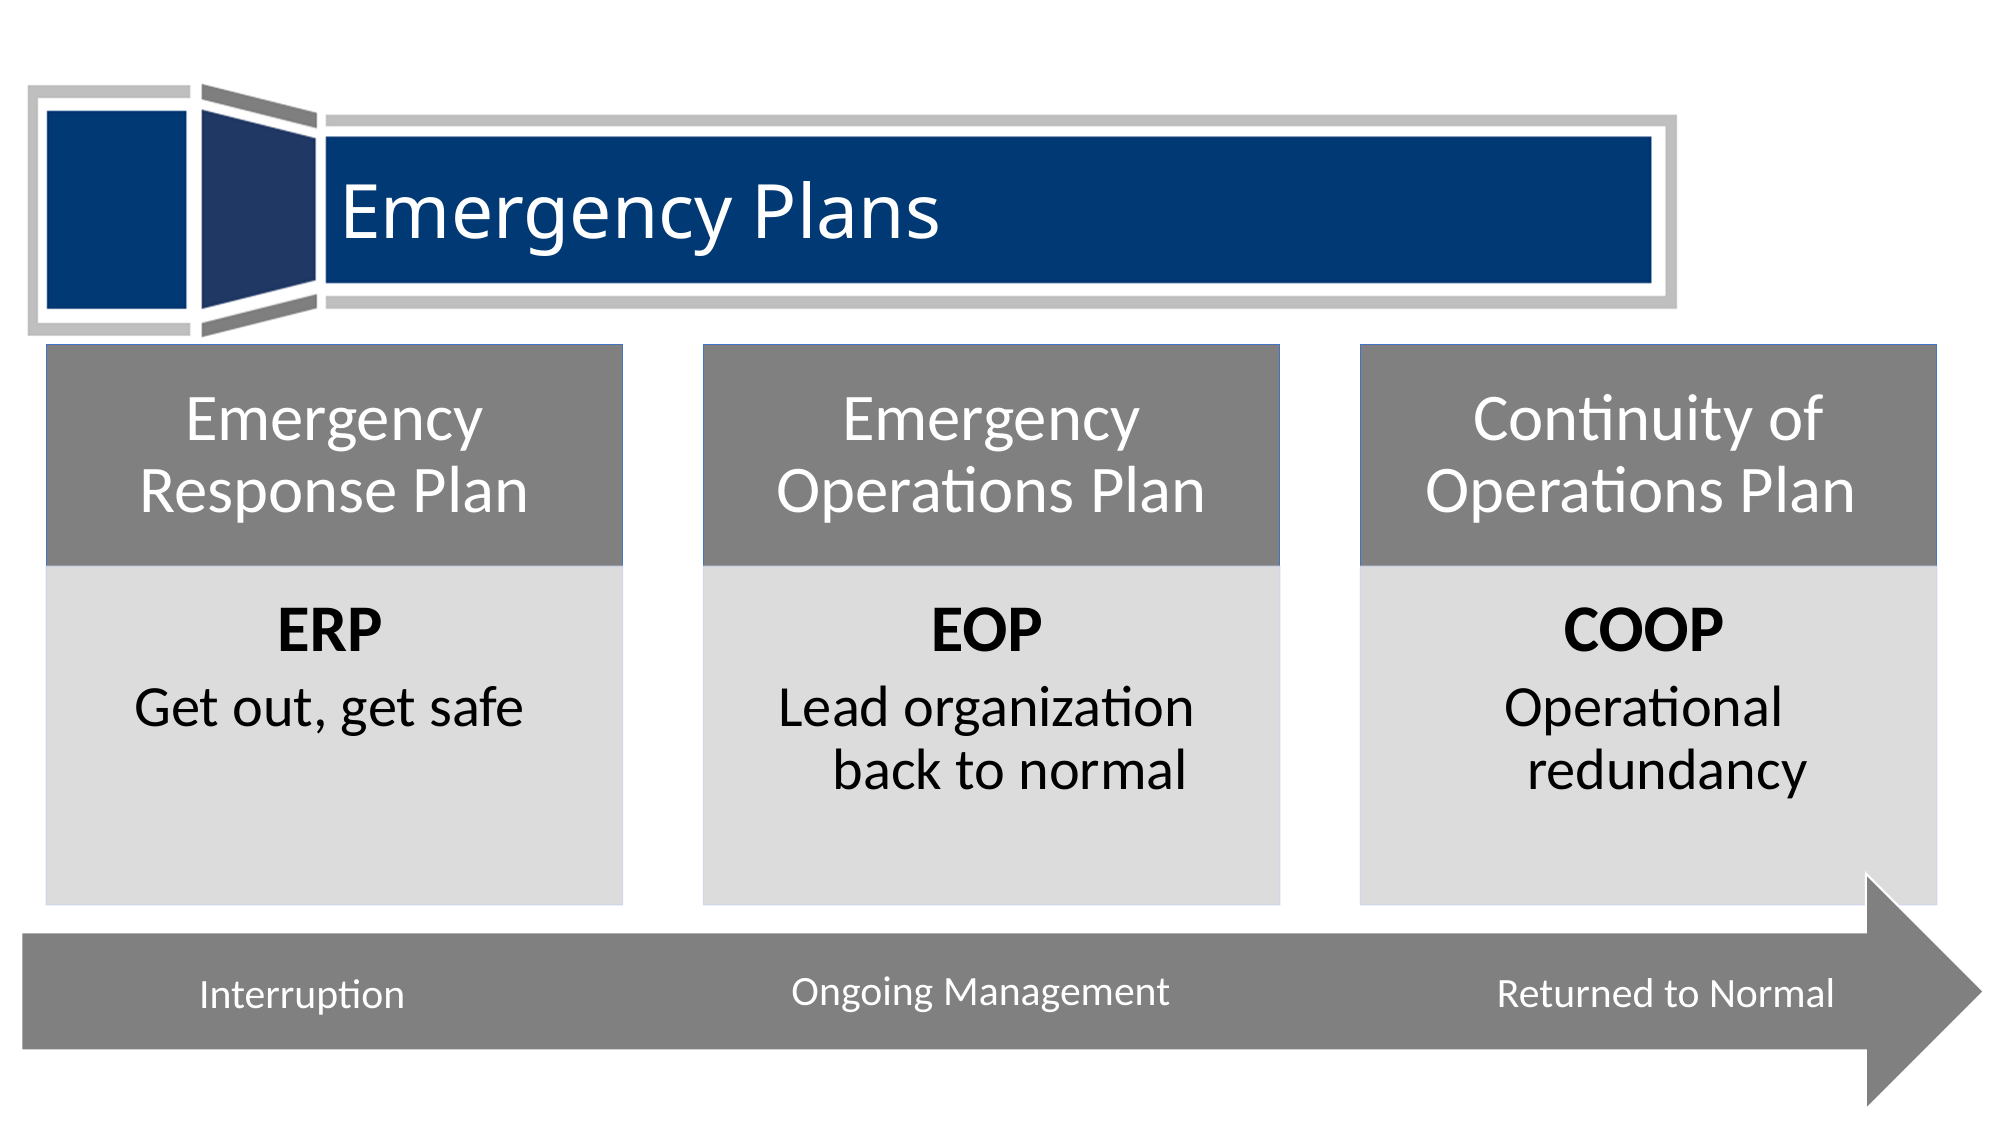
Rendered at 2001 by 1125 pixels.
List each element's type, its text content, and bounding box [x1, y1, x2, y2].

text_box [45, 342, 1938, 863]
text_box Emergency Plans [324, 156, 1631, 262]
picture [24, 79, 1691, 345]
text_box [21, 863, 1984, 1110]
